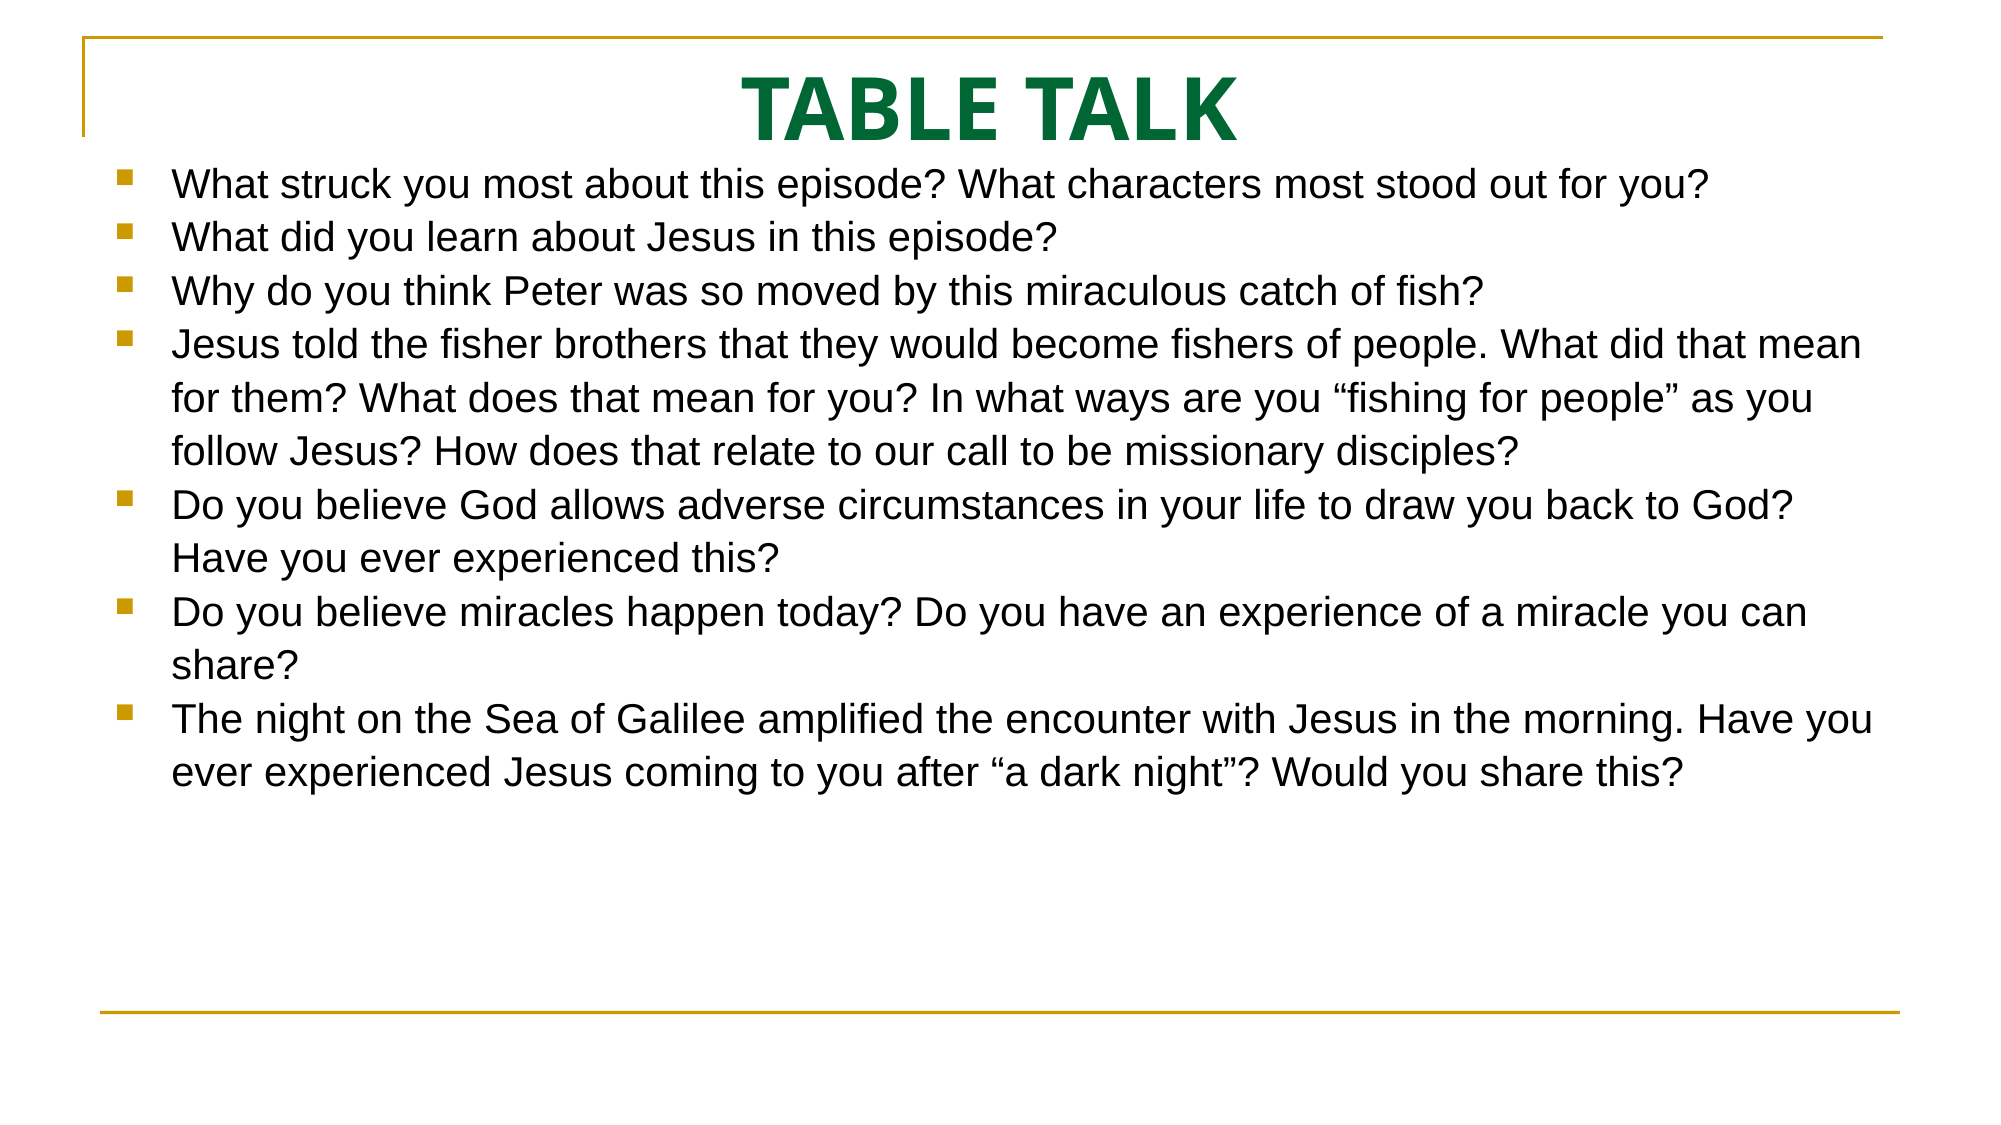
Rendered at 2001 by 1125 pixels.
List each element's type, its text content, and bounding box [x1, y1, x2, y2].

title TABLE TALK [99, 45, 1900, 145]
list What struck you most about this episode? What characters most stood out for you? What did you learn about Jesus in this episode? Why do you think Peter was so moved by this miraculous catch of fish? Jesus told the fisher brothers that they would become fishers of people. What did that mean for them? What does that mean for you? In what ways are you “fishing for people” as you follow Jesus? How does that relate to our call to be missionary disciples? Do you believe God allows adverse circumstances in your life to draw you back to God? Have you ever experienced this? Do you believe miracles happen today? Do you have an experience of a miracle you can share? The night on the Sea of Galilee amplified the encounter with Jesus in the morning. Have you ever experienced Jesus coming to you after “a dark night”? Would you share this? [99, 145, 1900, 1006]
